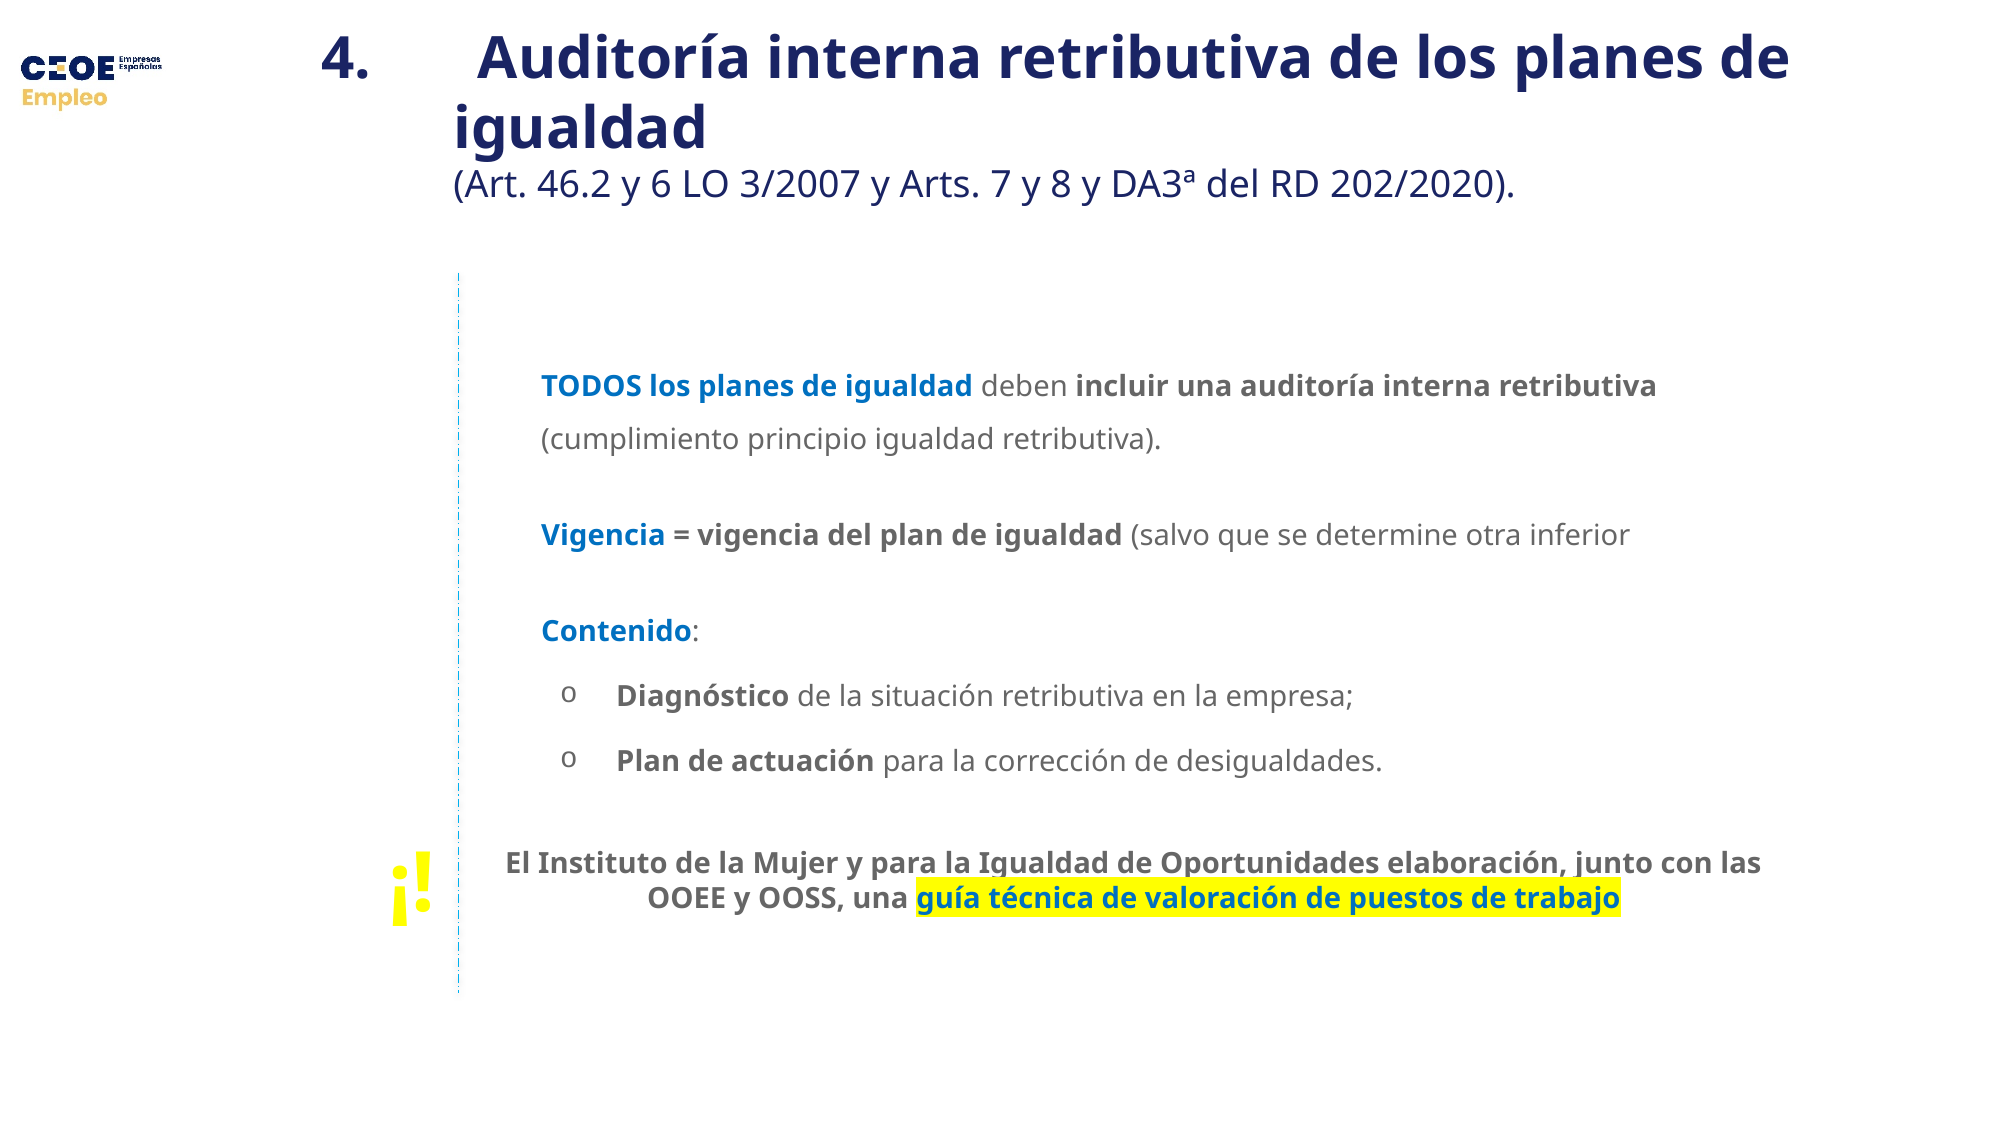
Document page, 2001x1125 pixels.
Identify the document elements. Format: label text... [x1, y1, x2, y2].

list El Instituto de la Mujer y para la Igualdad de Oportunidades elaboración, junto con las OOEE y OOSS, una guía técnica de valoración de puestos de trabajo [1479, 836, 1802, 942]
text_box ¡! [373, 820, 454, 936]
picture [8, 0, 174, 166]
text_box TODOS los planes de igualdad deben incluir una auditoría interna retributiva (cumplimiento principio igualdad retributiva). Vigencia = vigencia del plan de igualdad (salvo que se determine otra inferior Contenido: Diagnóstico de la situación retributiva en la empresa; Plan de actuación para la corrección de desigualdades. [470, 342, 1744, 785]
text_box ¡! [464, 820, 471, 936]
title 4. Auditoría interna retributiva de los planes de igualdad (Art. 46.2 y 6 LO 3/2007 y Arts. 7 y 8 y DA3ª del RD 202/2020). [306, 46, 1995, 179]
list El Instituto de la Mujer y para la Igualdad de Oportunidades elaboración, junto con las OOEE y OOSS, una guía técnica de valoración de puestos de trabajo [466, 836, 642, 942]
text_box [642, 785, 1479, 1075]
